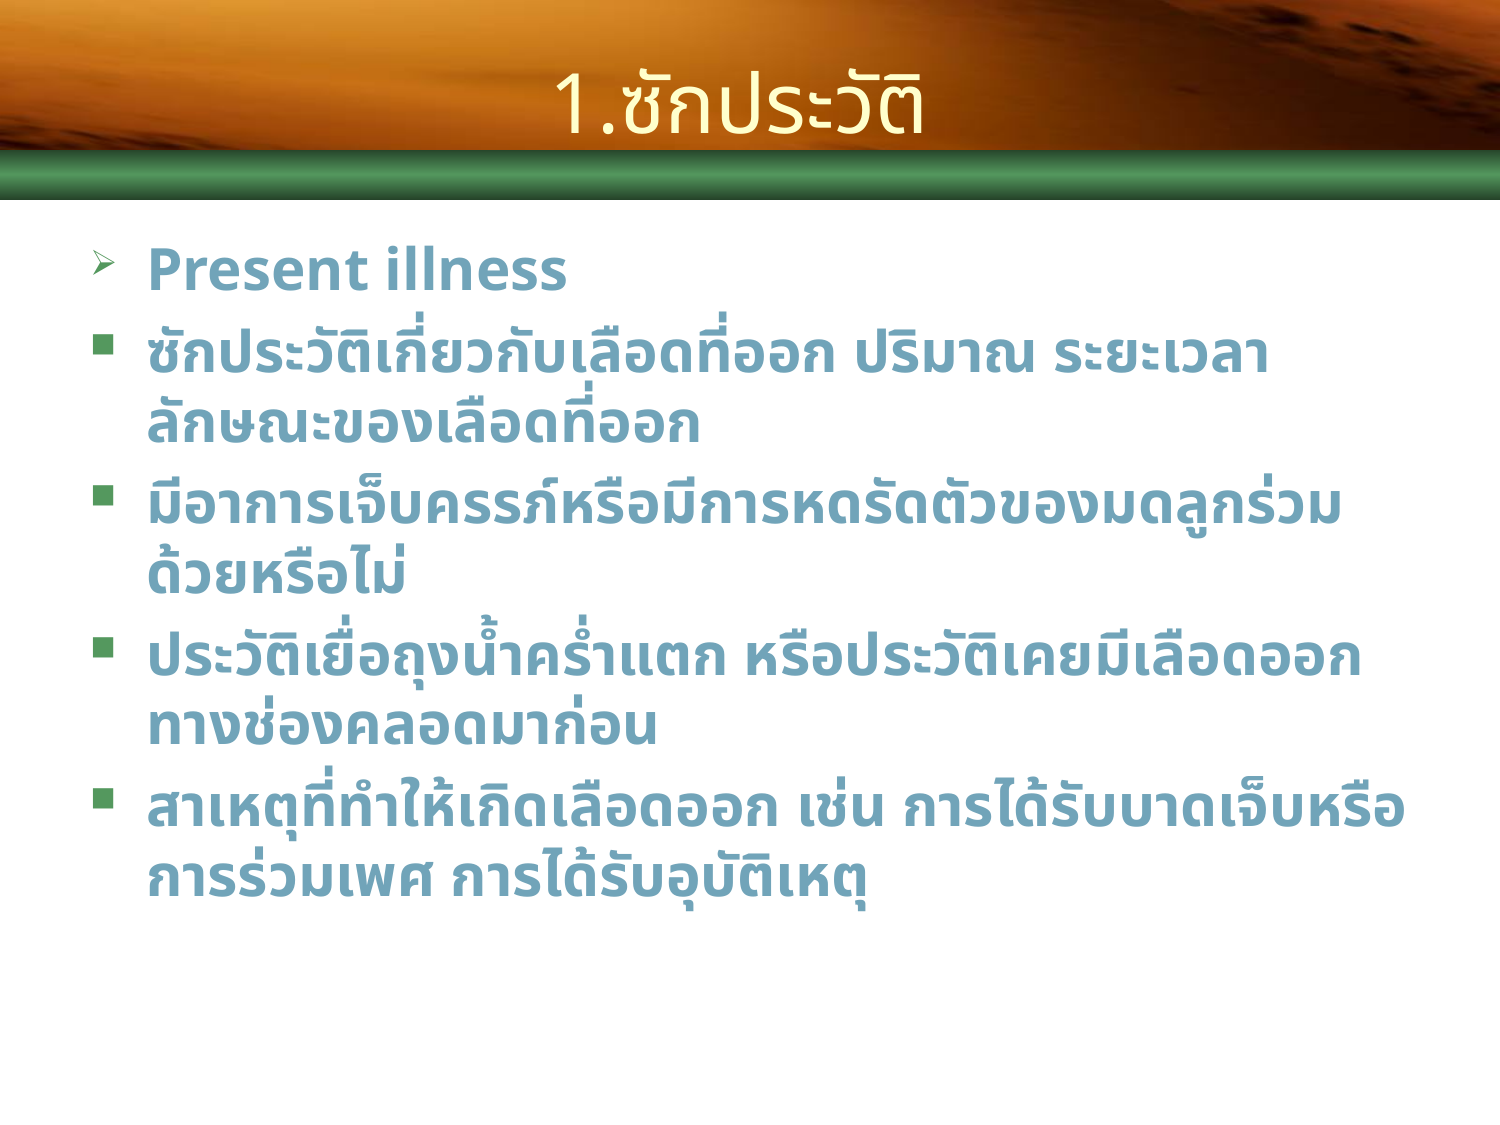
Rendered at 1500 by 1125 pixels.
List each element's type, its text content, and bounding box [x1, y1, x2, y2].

picture [0, 0, 1500, 150]
list Present illness ซักประวัติเกี่ยวกับเลือดที่ออก ปริมาณ ระยะเวลา ลักษณะของเลือดที่ออก มีอาการเจ็บครรภ์หรือมีการหดรัดตัวของมดลูกร่วมด้วยหรือไม่ ประวัติเยื่อถุงน้ำคร่ำแตก หรือประวัติเคยมีเลือดออกทางช่องคลอดมาก่อน สาเหตุที่ทำให้เกิดเลือดออก เช่น การได้รับบาดเจ็บหรือการร่วมเพศ การได้รับอุบัติเหตุ [75, 224, 1425, 1038]
title 1.ซักประวัติ [75, 50, 1425, 150]
